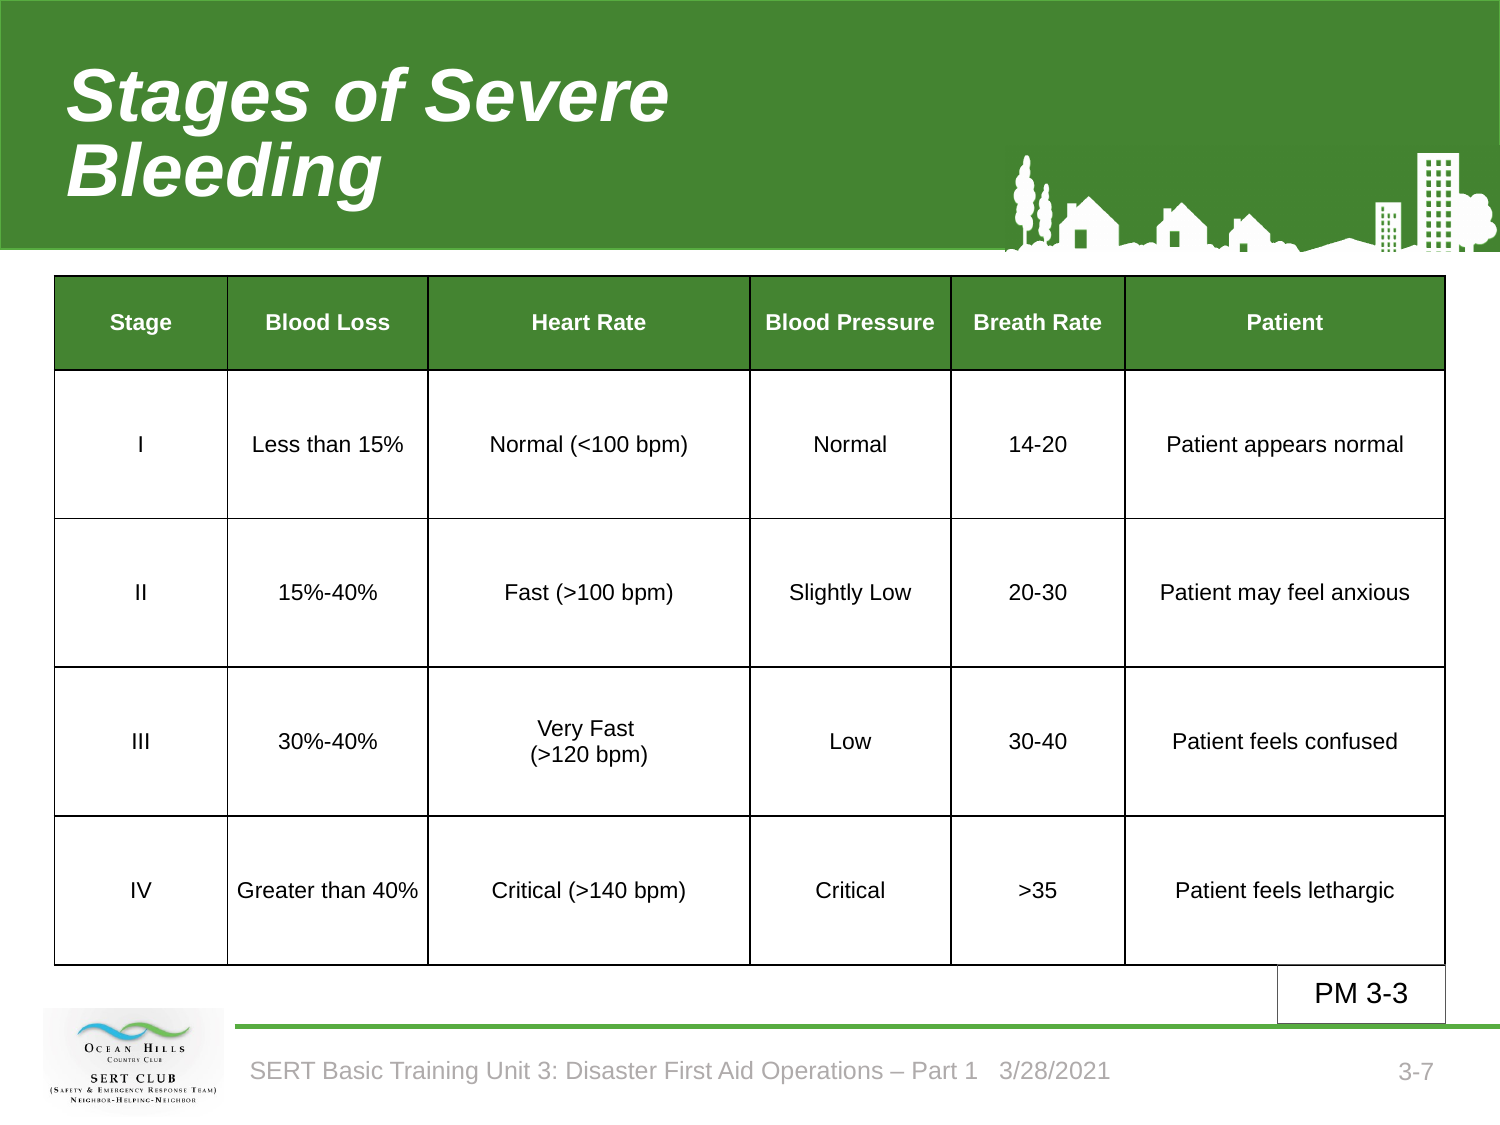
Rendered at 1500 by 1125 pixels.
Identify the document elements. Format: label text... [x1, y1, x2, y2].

picture [1005, 145, 1500, 252]
list SERT Basic Training Unit 3: Disaster First Aid Operations – Part 1 3/28/2021 [234, 1046, 1202, 1097]
table_header Blood Pressure [751, 277, 950, 369]
table_cell 30-40 [952, 668, 1124, 815]
table_header Heart Rate [429, 277, 749, 369]
table_cell IV [55, 817, 227, 964]
table_cell 15%-40% [228, 519, 427, 666]
table_cell III [55, 668, 227, 815]
table_cell >35 [952, 817, 1124, 964]
table_cell 20-30 [952, 519, 1124, 666]
table_cell Normal (<100 bpm) [429, 371, 749, 518]
list PM 3-3 [1277, 964, 1446, 1024]
table_cell I [55, 371, 227, 518]
table_cell Patient feels confused [1126, 668, 1444, 815]
title Stages of Severe Bleeding [51, 52, 1005, 220]
table_cell Less than 15% [228, 371, 427, 518]
table_cell Critical [751, 817, 950, 964]
table_cell Low [751, 668, 950, 815]
table_cell Critical (>140 bpm) [429, 817, 749, 964]
table_cell Fast (>100 bpm) [429, 519, 749, 666]
table_cell Very Fast (>120 bpm) [429, 668, 749, 815]
table_cell 14-20 [952, 371, 1124, 518]
table_cell Normal [751, 371, 950, 518]
table_cell Patient may feel anxious [1126, 519, 1444, 666]
table_header Breath Rate [952, 277, 1124, 369]
table_cell Patient feels lethargic [1126, 817, 1444, 964]
table_cell 30%-40% [228, 668, 427, 815]
table_cell Greater than 40% [228, 817, 427, 964]
table_header Patient [1126, 277, 1444, 369]
list 3-7 [1153, 1047, 1450, 1098]
table_cell II [55, 519, 227, 666]
table_cell Slightly Low [751, 519, 950, 666]
table_header Stage [55, 277, 227, 369]
picture [43, 1008, 224, 1117]
table_cell Patient appears normal [1126, 371, 1444, 518]
table_header Blood Loss [228, 277, 427, 369]
